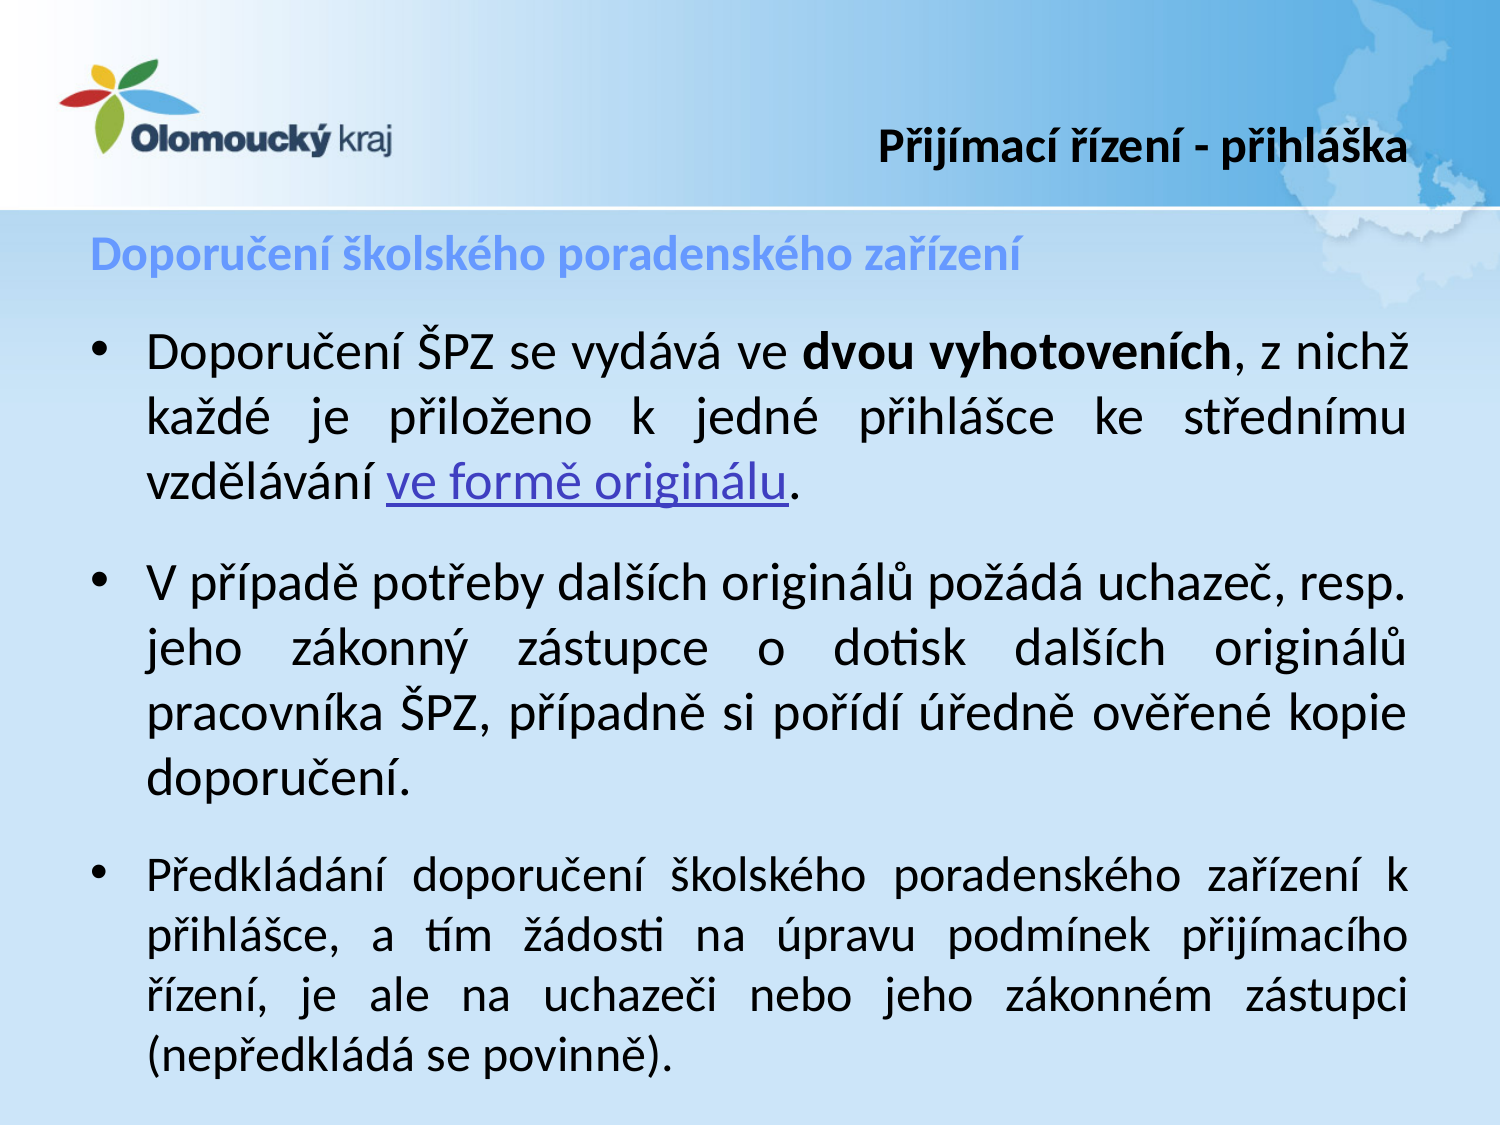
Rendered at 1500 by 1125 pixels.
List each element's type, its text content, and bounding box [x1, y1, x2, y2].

picture [0, 0, 1500, 1125]
list Doporučení školského poradenského zařízení Doporučení ŠPZ se vydává ve dvou vyhotoveních, z nichž každé je přiloženo k jedné přihlášce ke střednímu vzdělávání ve formě originálu. V případě potřeby dalších originálů požádá uchazeč, resp. jeho zákonný zástupce o dotisk dalších originálů pracovníka ŠPZ, případně si pořídí úředně ověřené kopie doporučení. Předkládání doporučení školského poradenského zařízení k přihlášce, a tím žádosti na úpravu podmínek přijímacího řízení, je ale na uchazeči nebo jeho zákonném zástupci (nepředkládá se povinně). [75, 212, 1425, 1025]
title Přijímací řízení - přihláška [75, 45, 1425, 212]
